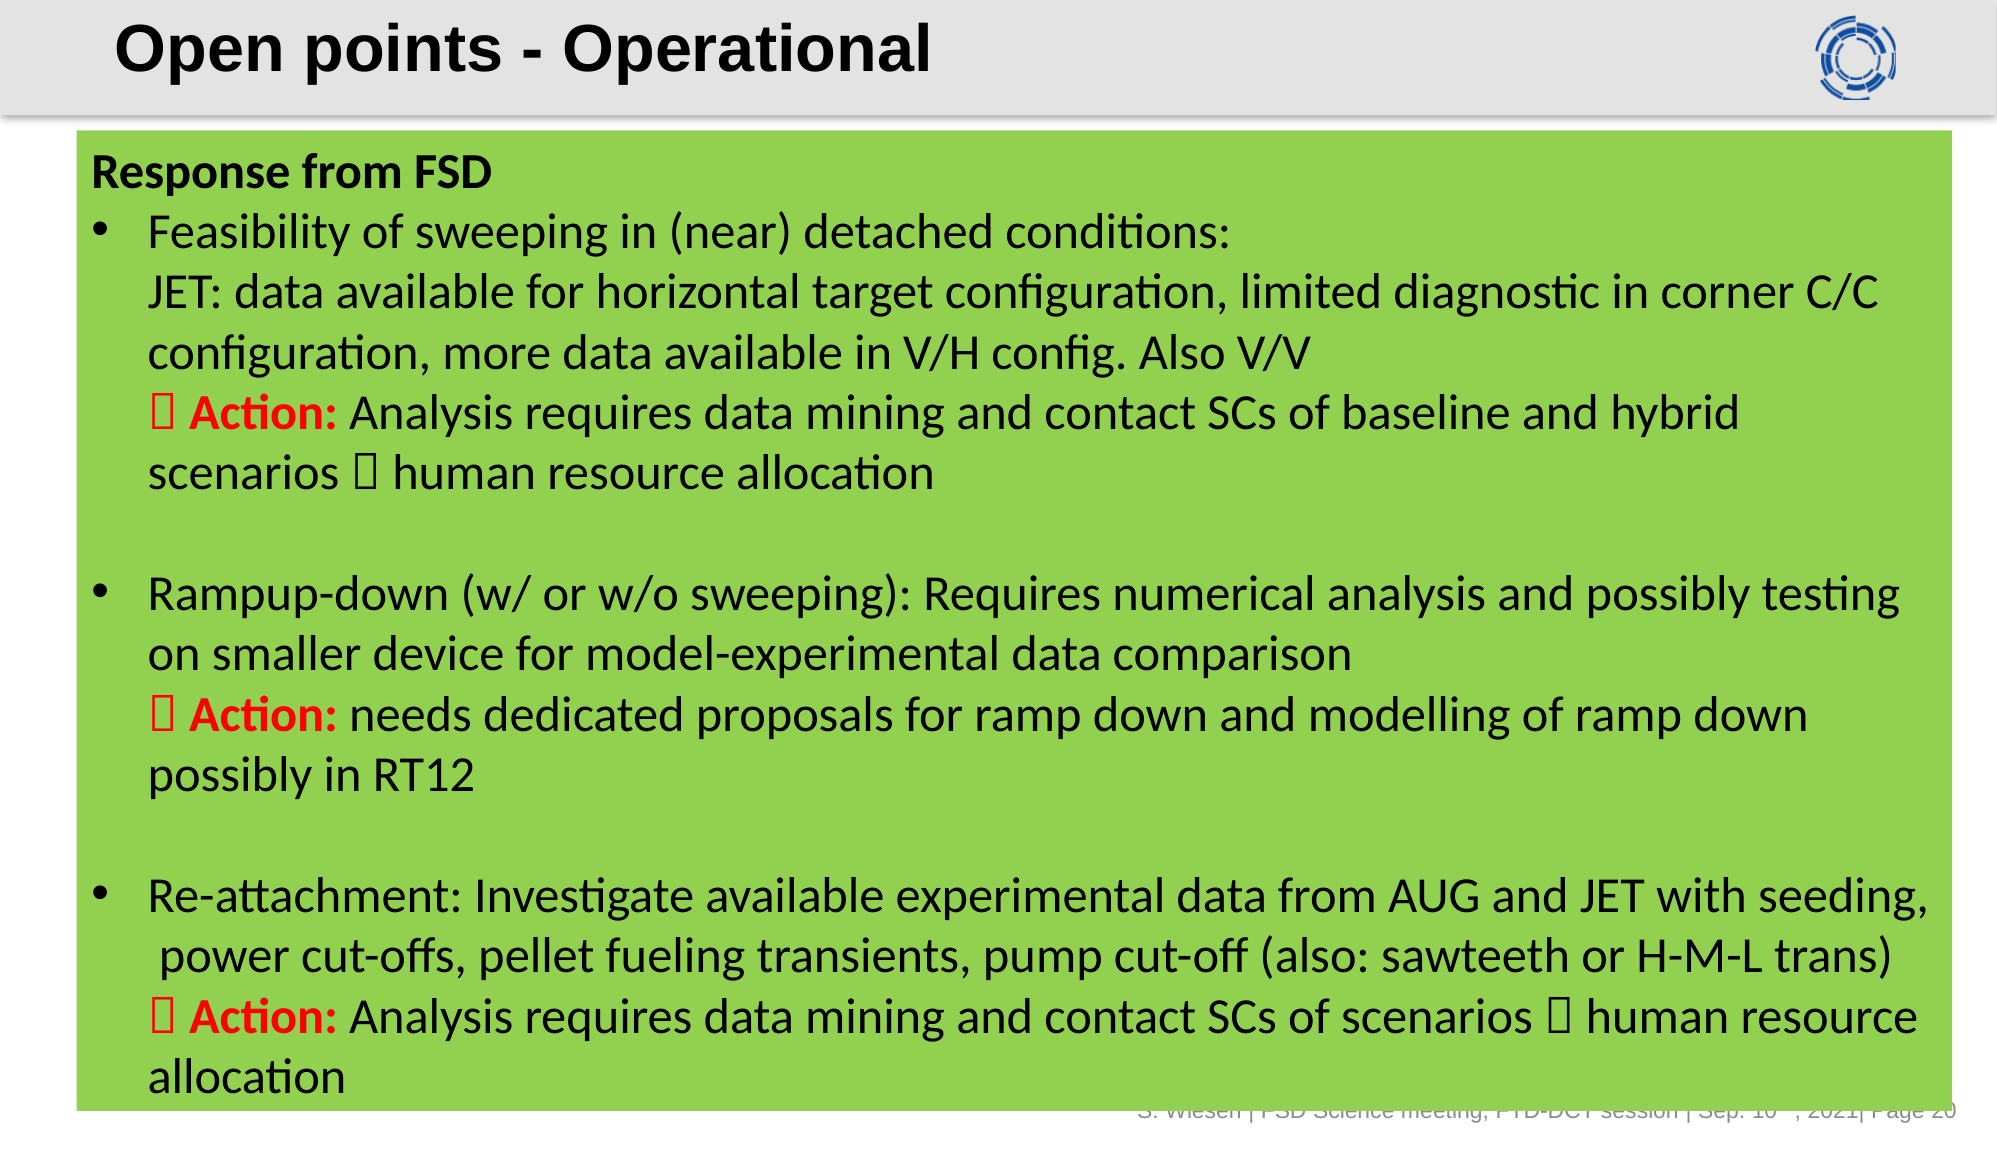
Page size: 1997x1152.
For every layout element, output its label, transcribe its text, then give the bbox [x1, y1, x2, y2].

text_box Response from FSD Feasibility of sweeping in (near) detached conditions: JET: data available for horizontal target configuration, limited diagnostic in corner C/C configuration, more data available in V/H config. Also V/V  Action: Analysis requires data mining and contact SCs of baseline and hybrid scenarios  human resource allocation Rampup-down (w/ or w/o sweeping): Requires numerical analysis and possibly testing on smaller device for model-experimental data comparison  Action: needs dedicated proposals for ramp down and modelling of ramp down possibly in RT12 Re-attachment: Investigate available experimental data from AUG and JET with seeding, power cut-offs, pellet fueling transients, pump cut-off (also: sawteeth or H-M-L trans)  Action: Analysis requires data mining and contact SCs of scenarios  human resource allocation [76, 130, 1953, 1111]
footer S. Wiesen | FSD Science meeting, FTD-DCT session | Sep. 10th , 2021| Page 20 [962, 1083, 1972, 1135]
text_box These points should be prioritized w.r.t. physical understanding of the underlying phenomena (see next slides), since they could be addressed in a shorter time and allow for an early change of design. [123, 1111, 1365, 1119]
title Open points - Operational [99, 12, 1747, 90]
